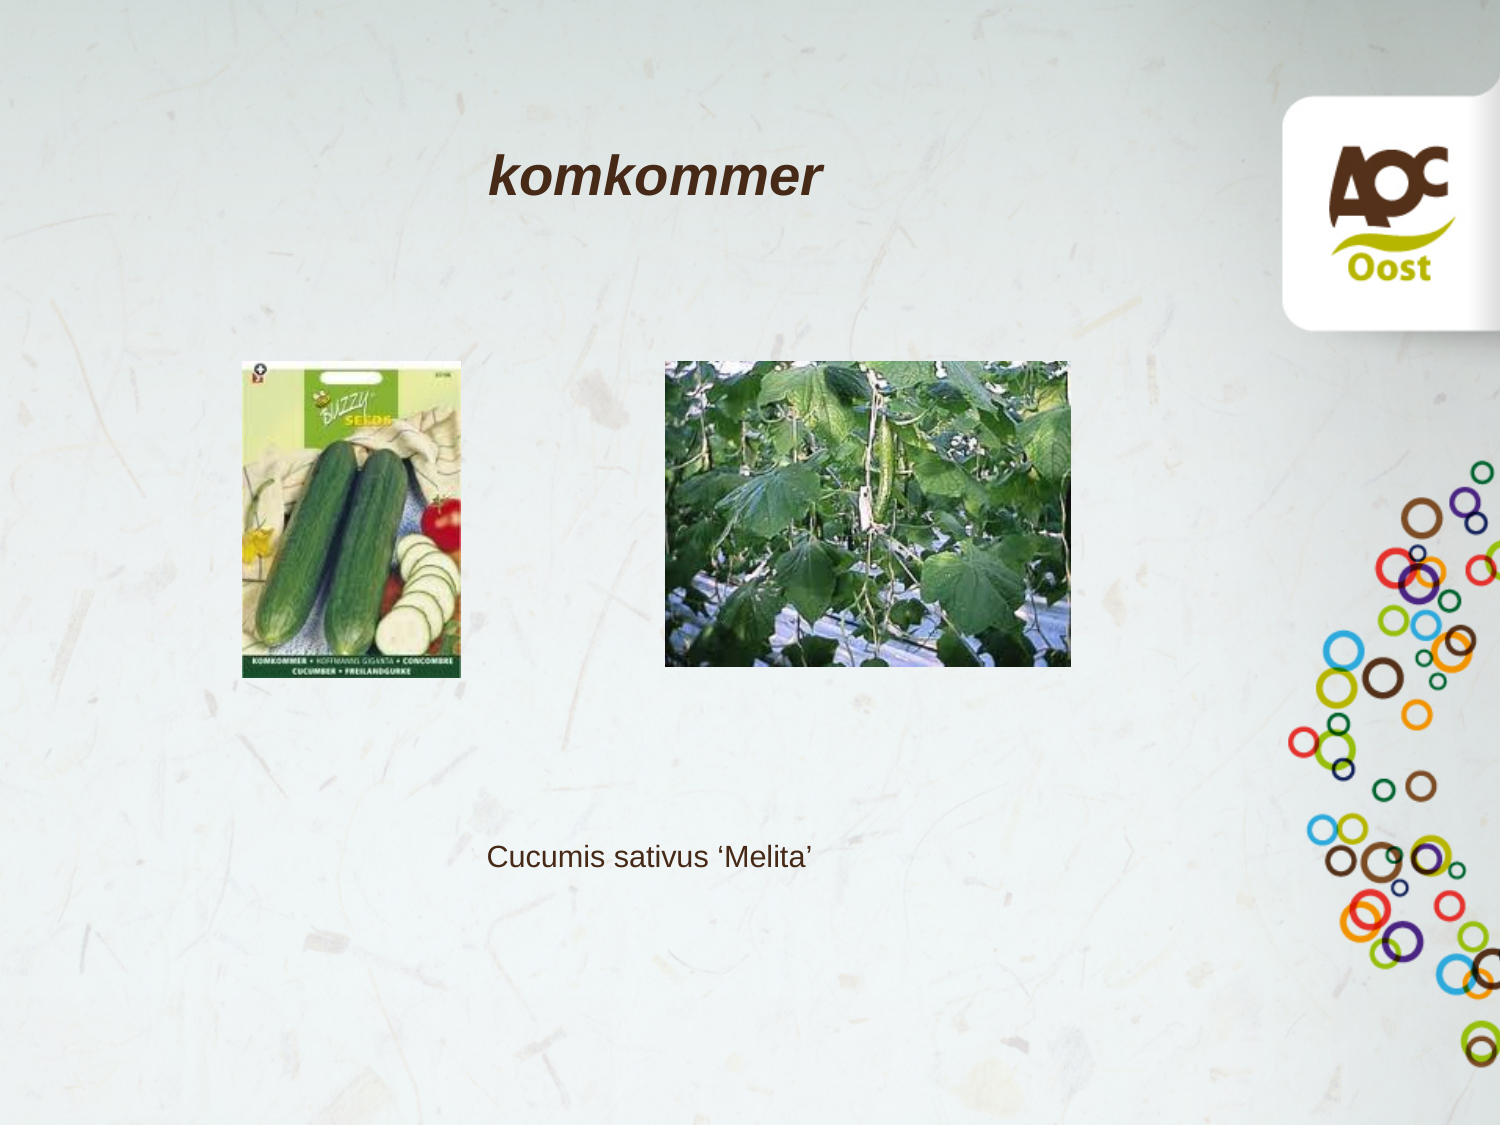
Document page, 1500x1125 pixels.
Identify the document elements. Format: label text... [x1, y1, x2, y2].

title komkommer [112, 101, 1199, 244]
subtitle Cucumis sativus ‘Melita’ [64, 786, 1235, 882]
picture [0, 0, 1500, 1125]
